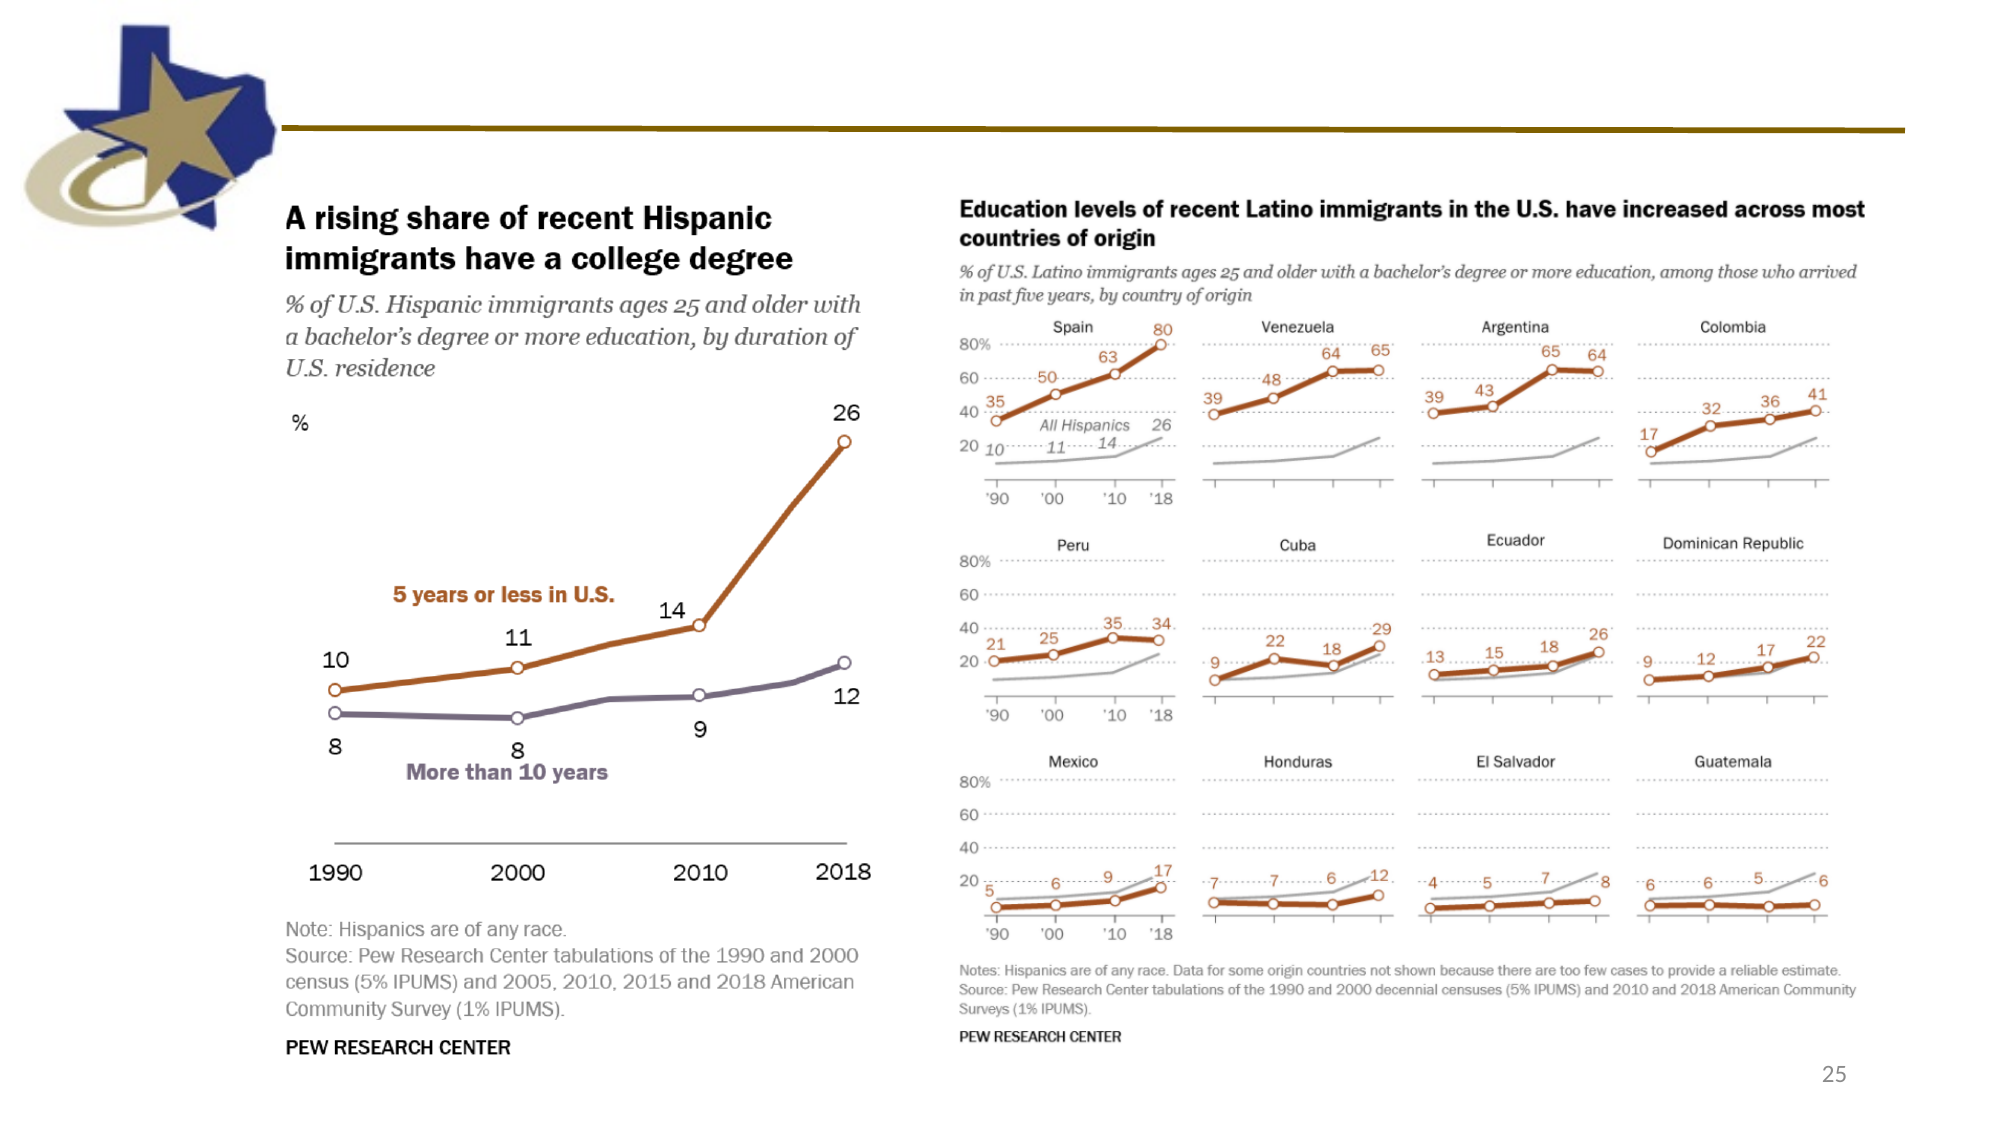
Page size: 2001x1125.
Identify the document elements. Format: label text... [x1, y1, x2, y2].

picture [951, 185, 1873, 1050]
picture [20, 0, 282, 261]
picture [284, 185, 891, 1067]
slide_number 25 [1412, 1050, 1863, 1103]
